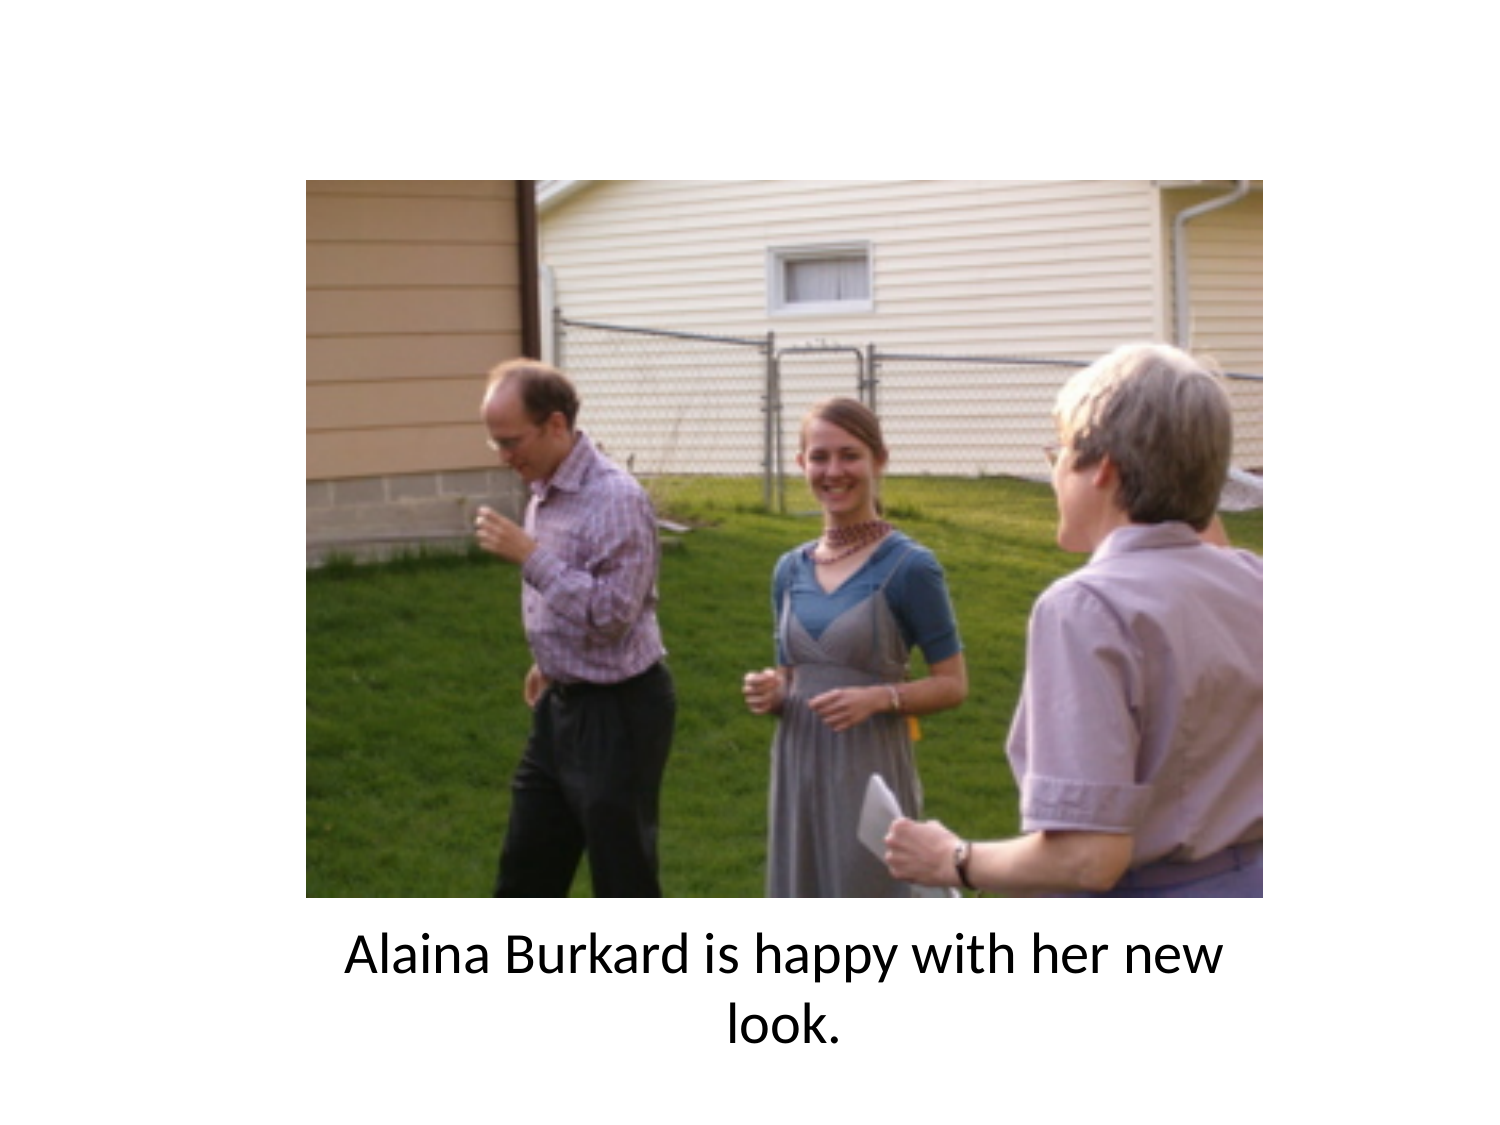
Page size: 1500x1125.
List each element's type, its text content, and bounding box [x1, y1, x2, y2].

title Alaina Burkard is happy with her new look. [306, 946, 1263, 1024]
picture [306, 180, 1263, 898]
